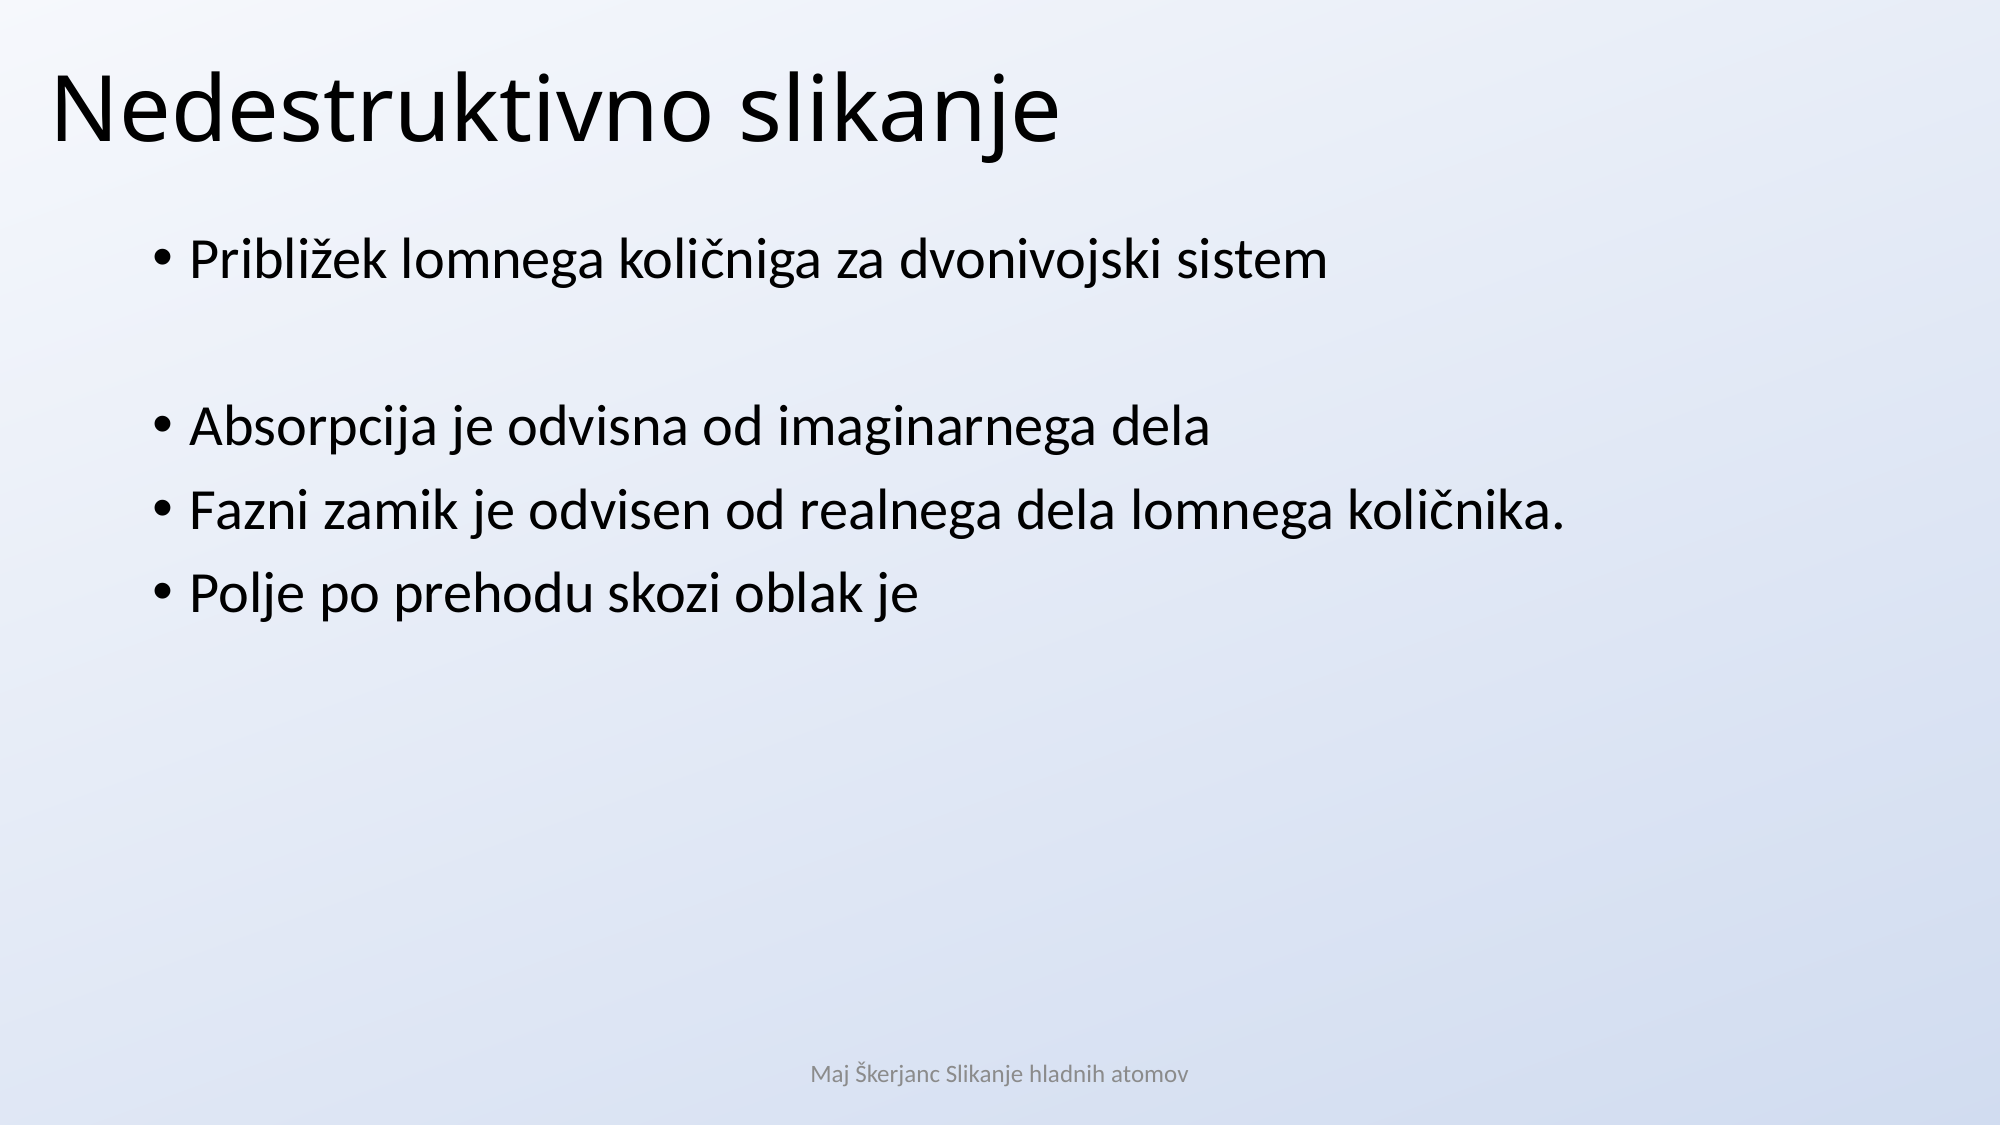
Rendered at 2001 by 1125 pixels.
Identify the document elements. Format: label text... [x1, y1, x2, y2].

text_box Nedestruktivno slikanje [34, 2, 1760, 221]
footer Maj Škerjanc Slikanje hladnih atomov [662, 1042, 1338, 1103]
